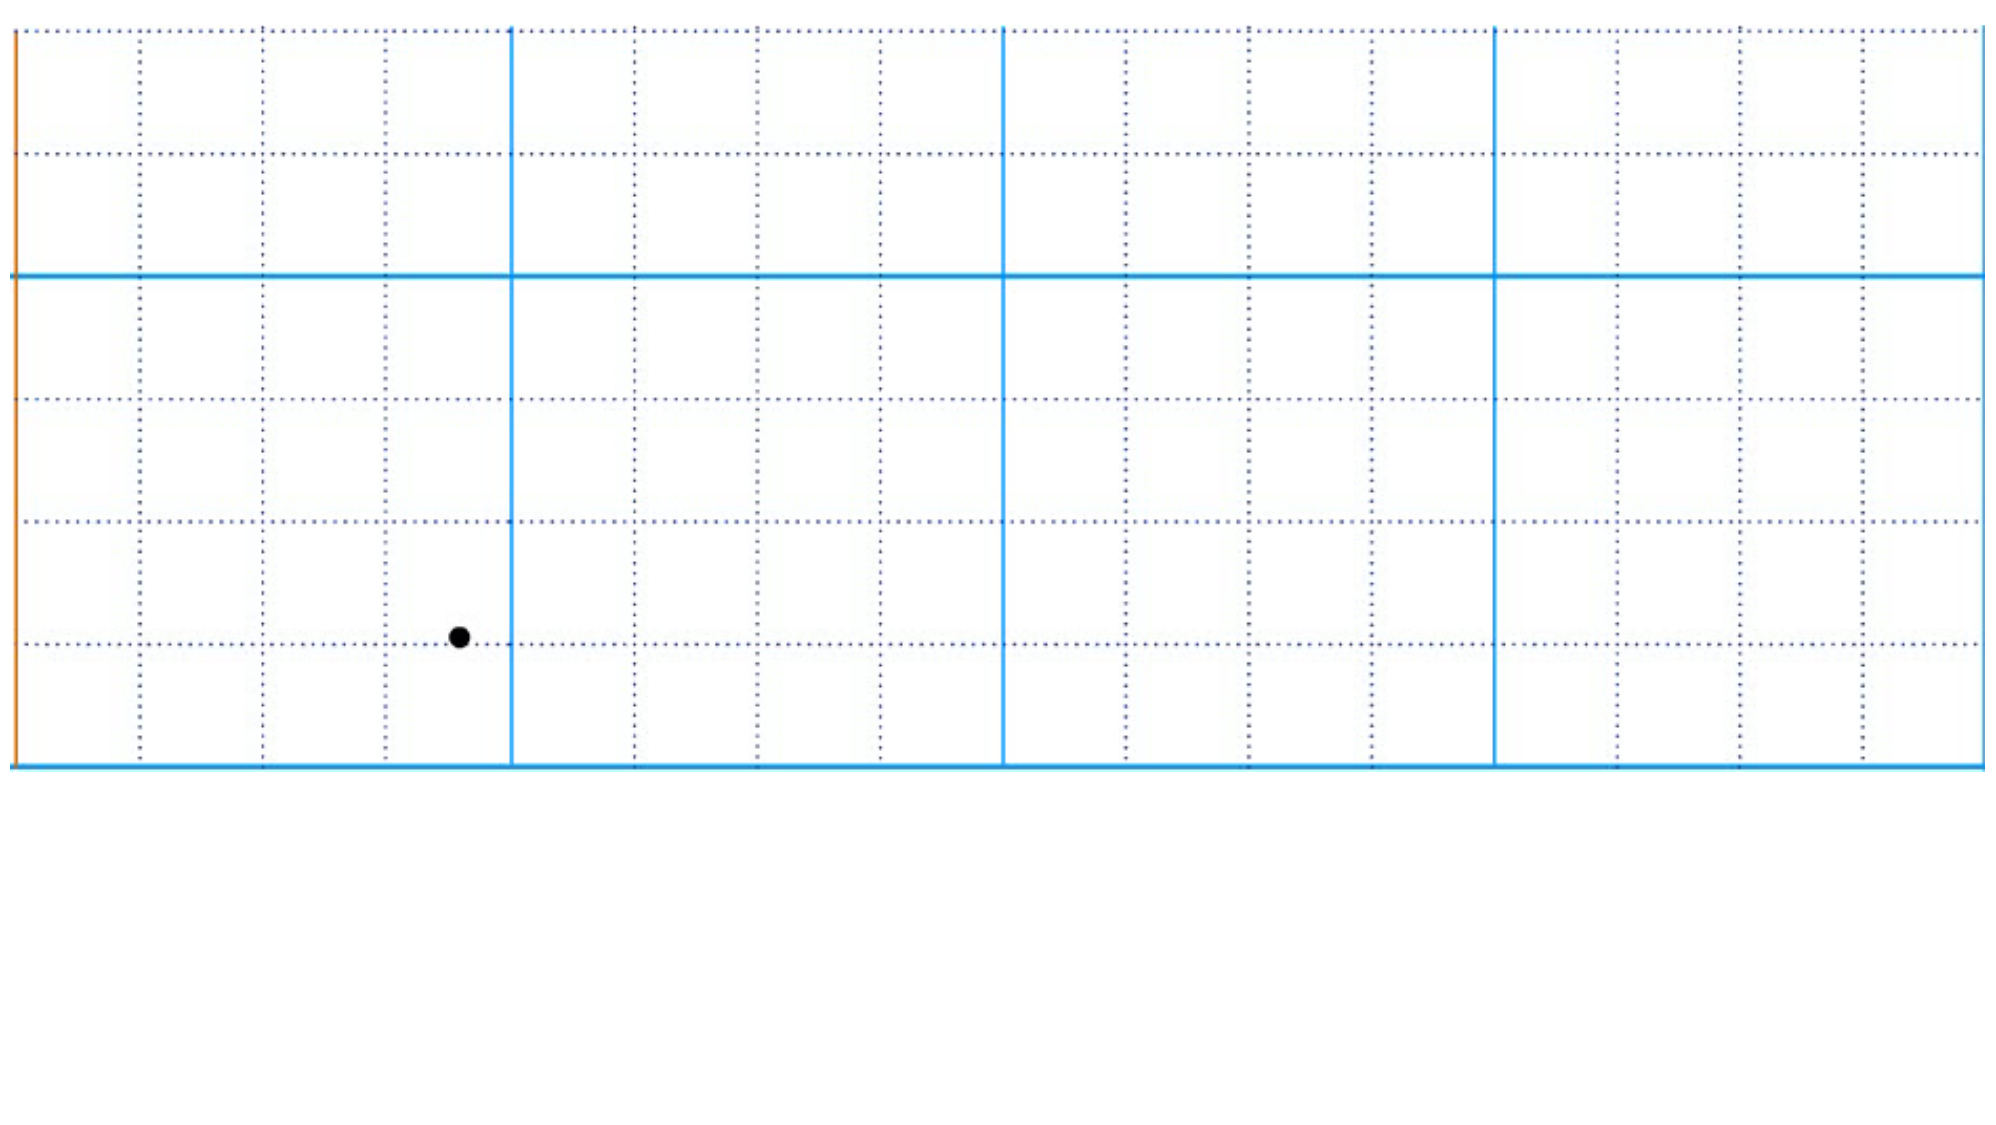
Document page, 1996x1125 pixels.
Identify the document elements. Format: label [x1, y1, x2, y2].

list [9, 24, 1986, 774]
